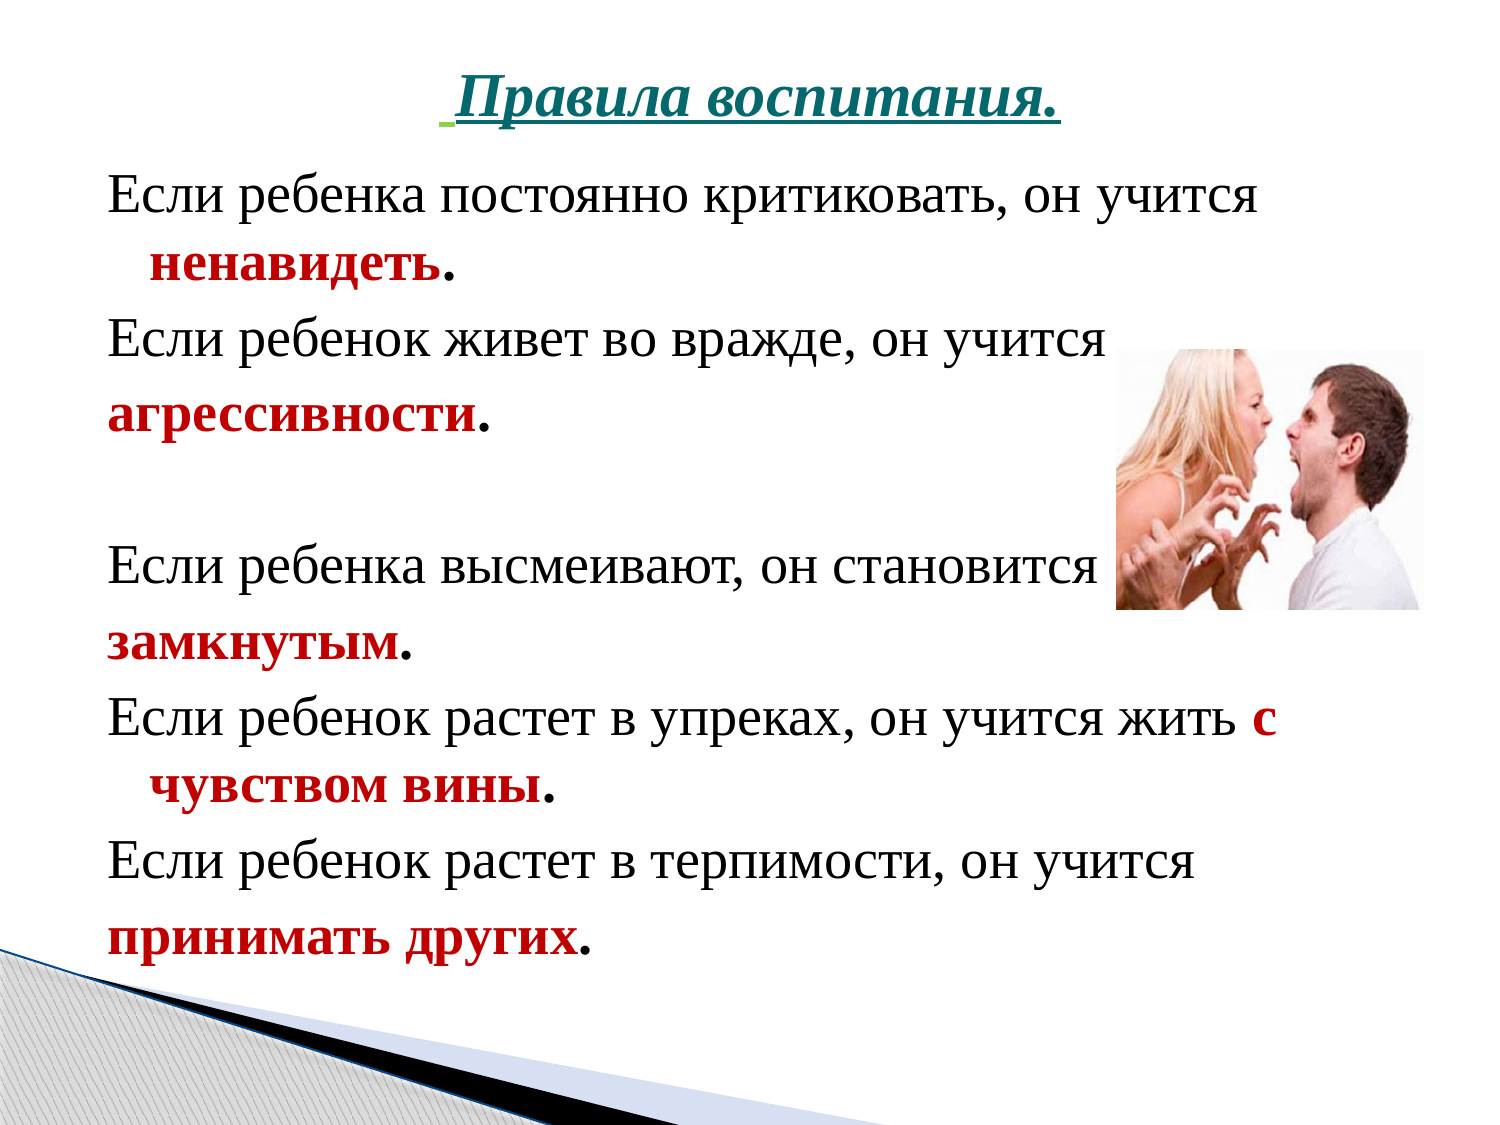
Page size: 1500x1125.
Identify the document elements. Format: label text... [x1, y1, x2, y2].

picture [1115, 349, 1424, 610]
list Если ребенка постоянно критиковать, он учится ненавидеть. Если ребенок живет во вражде, он учится агрессивности. Если ребенка высмеивают, он становится замкнутым. Если ребенок растет в упреках, он учится жить с чувством вины. Если ребенок растет в терпимости, он учится принимать других. [75, 149, 1425, 1071]
title Правила воспитания. [75, 45, 1425, 138]
